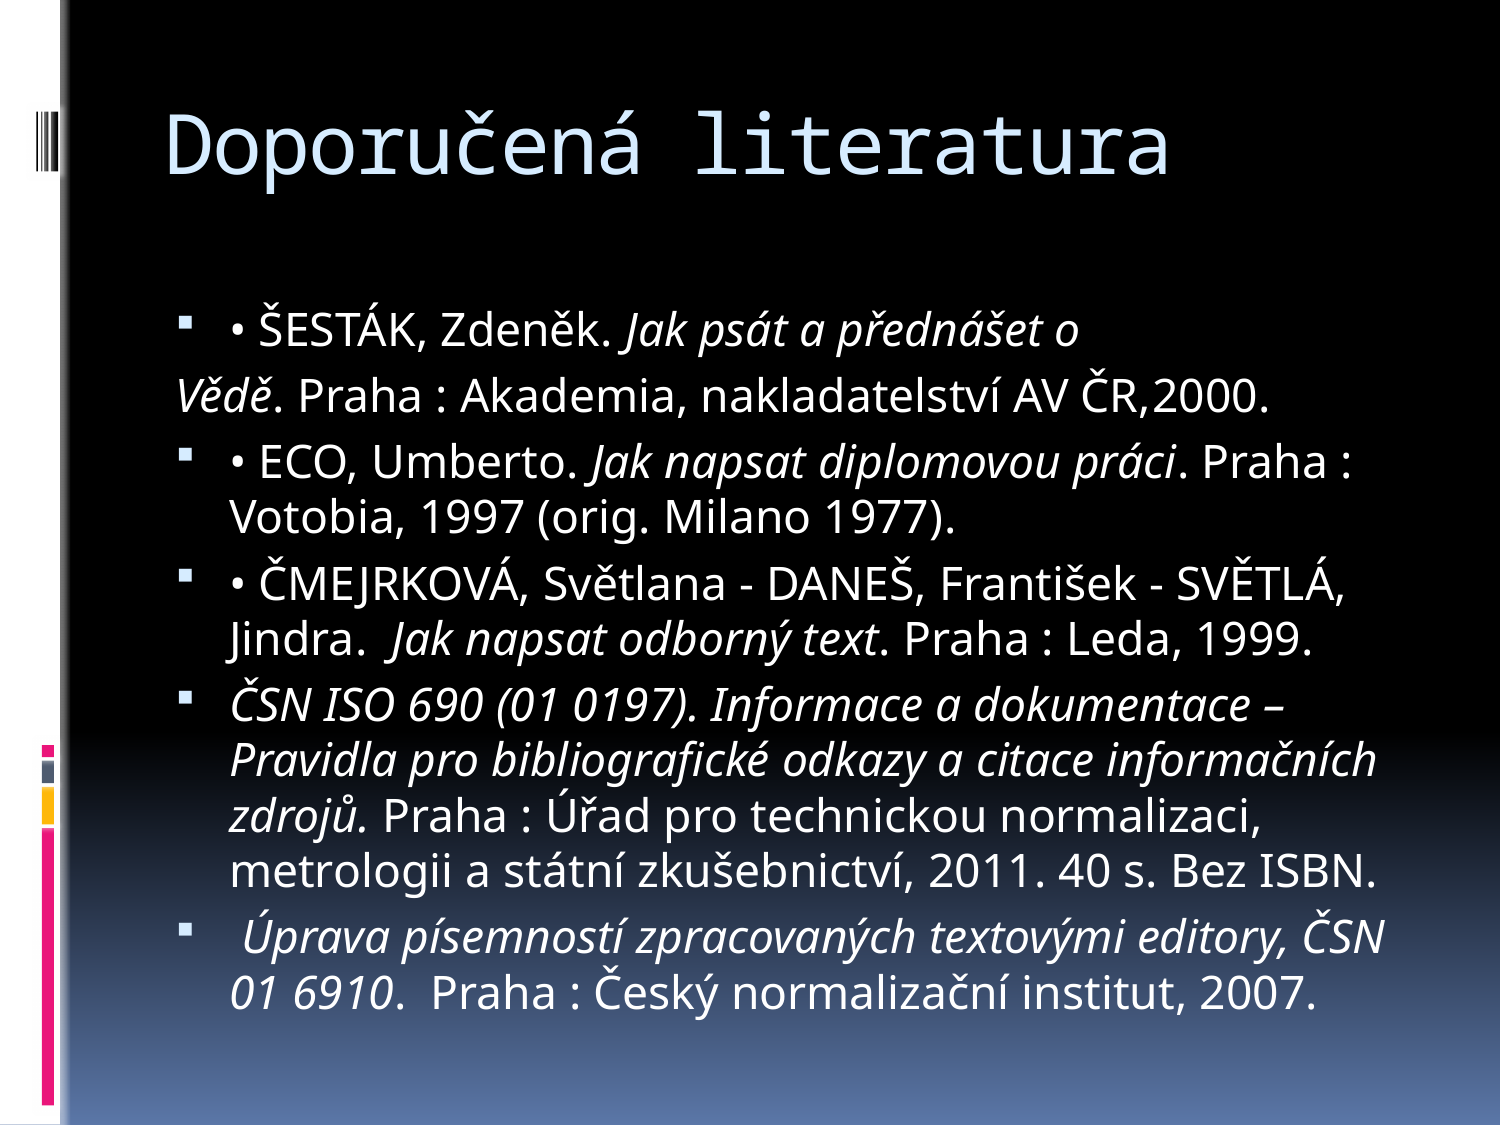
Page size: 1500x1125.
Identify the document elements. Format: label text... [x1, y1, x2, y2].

list • ŠESTÁK, Zdeněk. Jak psát a přednášet o Vědě. Praha : Akademia, nakladatelství AV ČR,2000. • ECO, Umberto. Jak napsat diplomovou práci. Praha : Votobia, 1997 (orig. Milano 1977). • ČMEJRKOVÁ, Světlana - DANEŠ, František - SVĚTLÁ, Jindra. Jak napsat odborný text. Praha : Leda, 1999. ČSN ISO 690 (01 0197). Informace a dokumentace – Pravidla pro bibliografické odkazy a citace informačních zdrojů. Praha : Úřad pro technickou normalizaci, metrologii a státní zkušebnictví, 2011. 40 s. Bez ISBN. Úprava písemností zpracovaných textovými editory, ČSN 01 6910. Praha : Český normalizační institut, 2007. [150, 292, 1425, 1043]
title Doporučená literatura [150, 83, 1425, 234]
